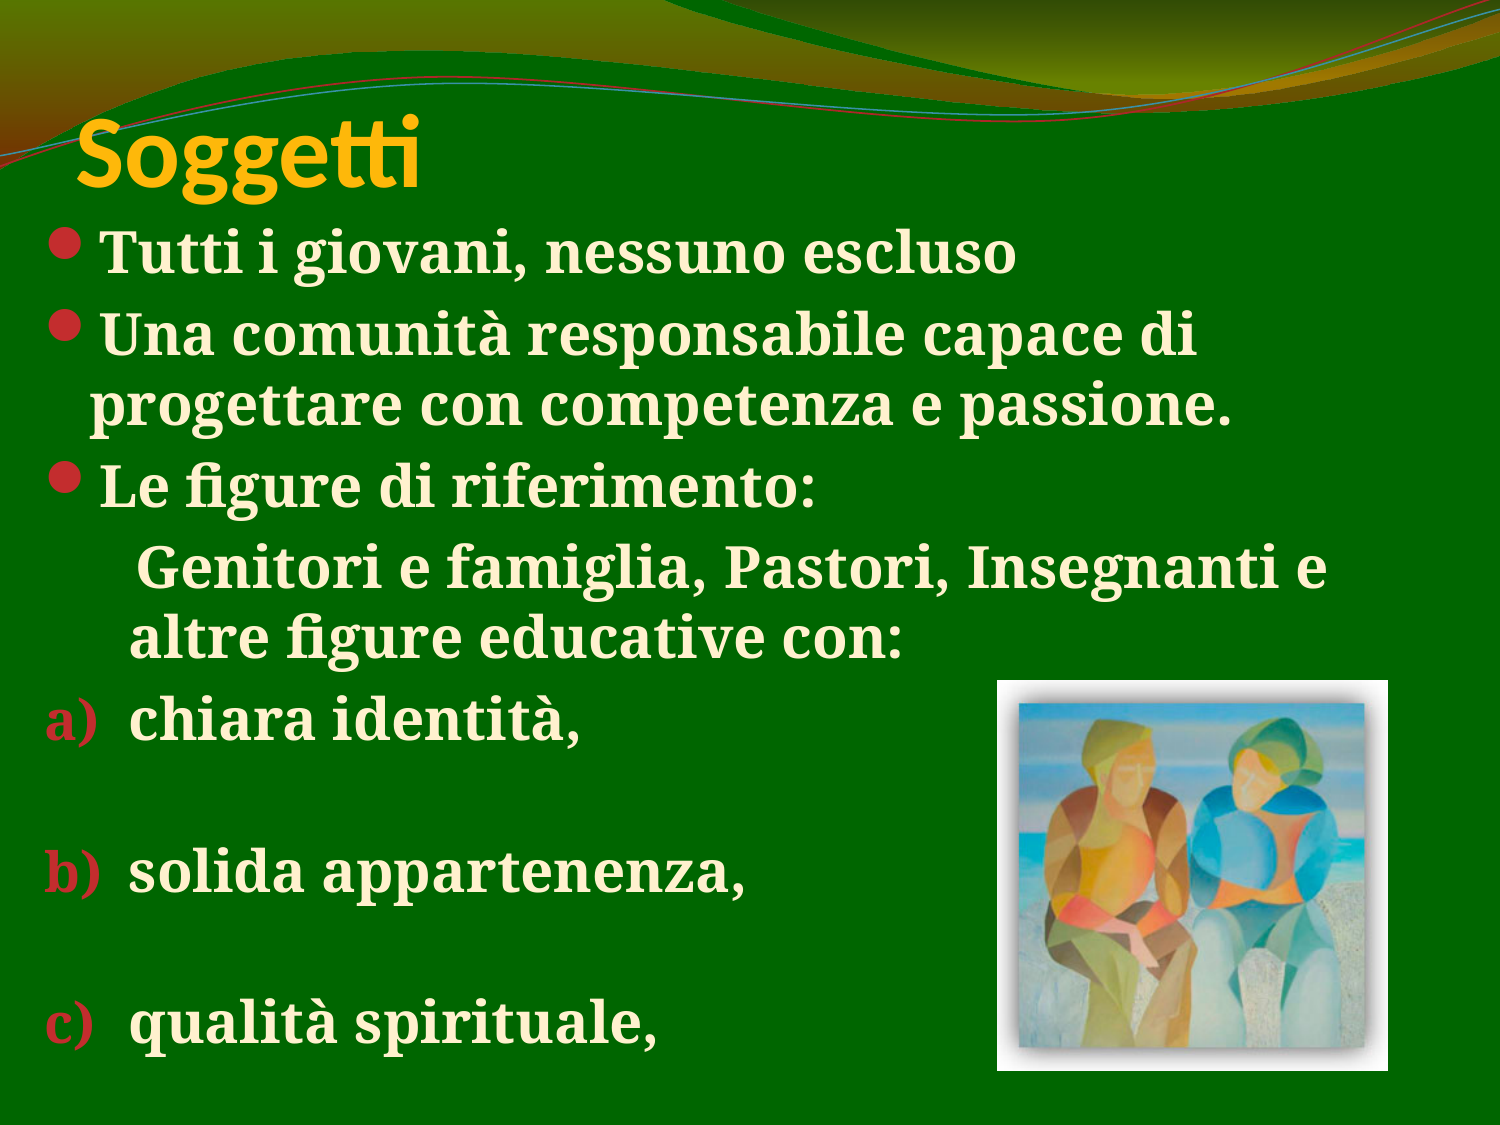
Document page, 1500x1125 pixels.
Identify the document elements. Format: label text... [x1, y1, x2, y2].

list Tutti i giovani, nessuno escluso Una comunità responsabile capace di progettare con competenza e passione. Le figure di riferimento: Genitori e famiglia, Pastori, Insegnanti e altre figure educative con: chiara identità, solida appartenenza, qualità spirituale, passione educativa, formazione solida. [29, 208, 1471, 1094]
title Soggetti [75, 42, 1425, 208]
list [997, 680, 1389, 1071]
